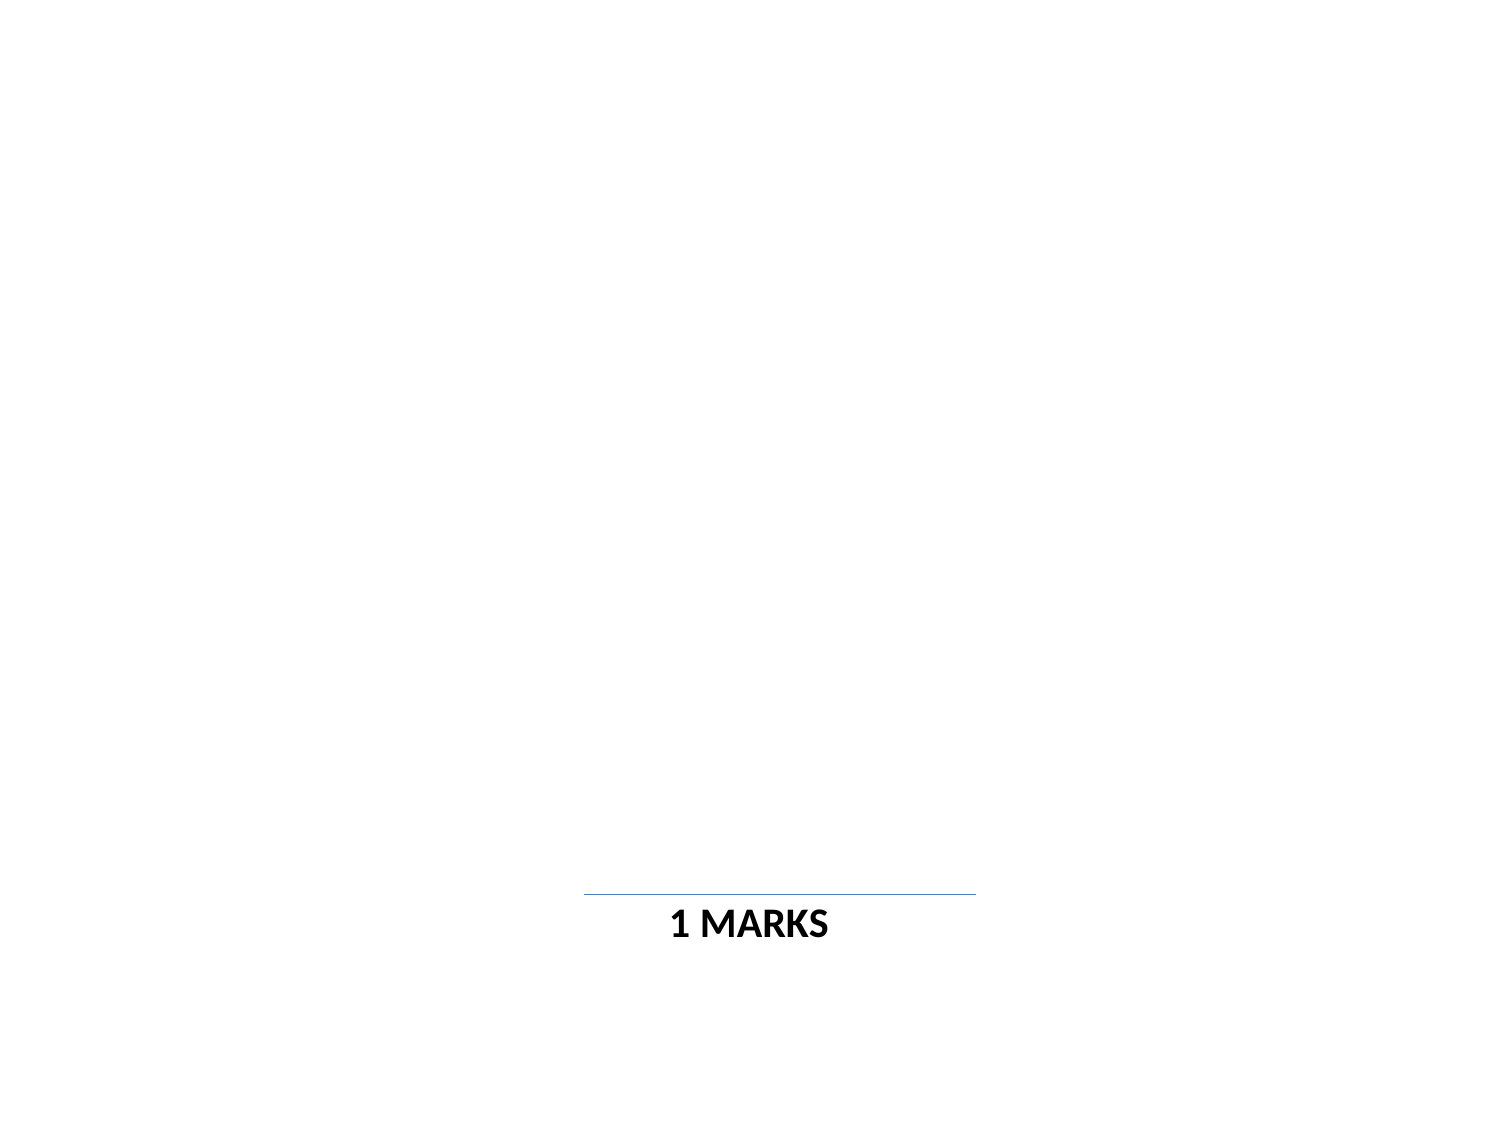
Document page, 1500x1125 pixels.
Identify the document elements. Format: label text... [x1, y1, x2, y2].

text_box 1 MARKS [654, 888, 844, 893]
text_box 1 MARKS [654, 902, 844, 954]
